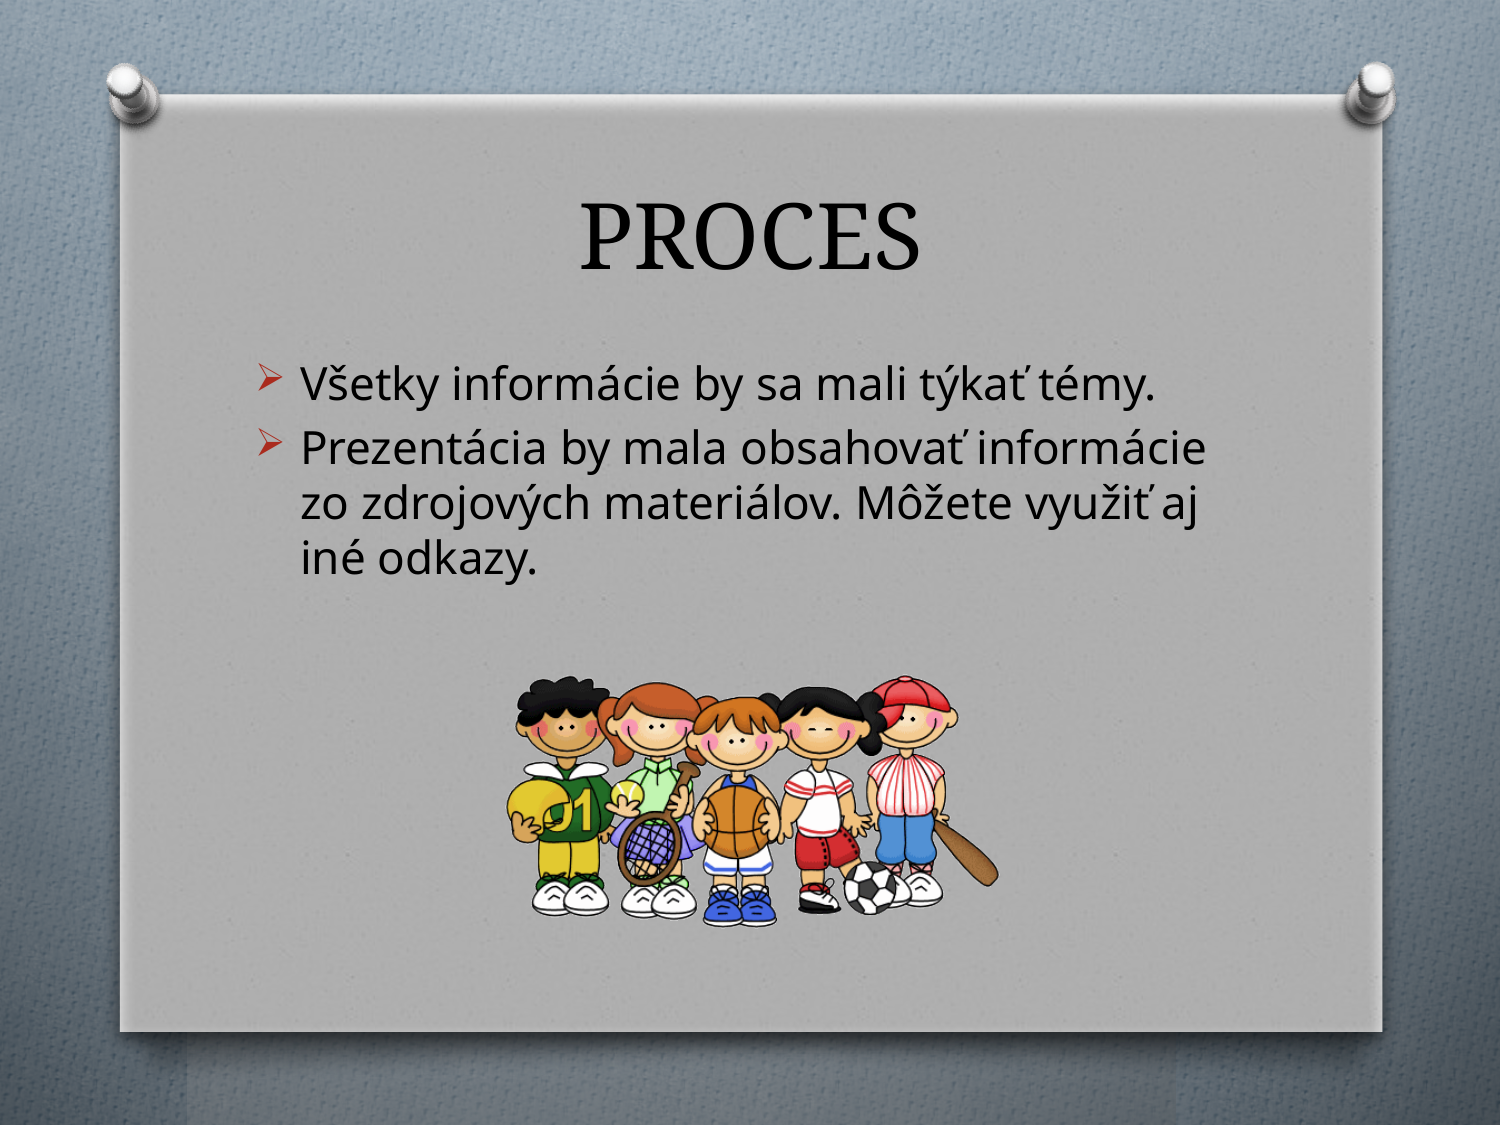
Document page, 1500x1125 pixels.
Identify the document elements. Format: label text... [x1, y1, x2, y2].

picture [75, 29, 198, 153]
picture [1317, 35, 1439, 156]
picture [501, 670, 1003, 933]
title PROCES [179, 134, 1323, 332]
list Všetky informácie by sa mali týkať témy. Prezentácia by mala obsahovať informácie zo zdrojových materiálov. Môžete využiť aj iné odkazy. [240, 347, 1257, 939]
